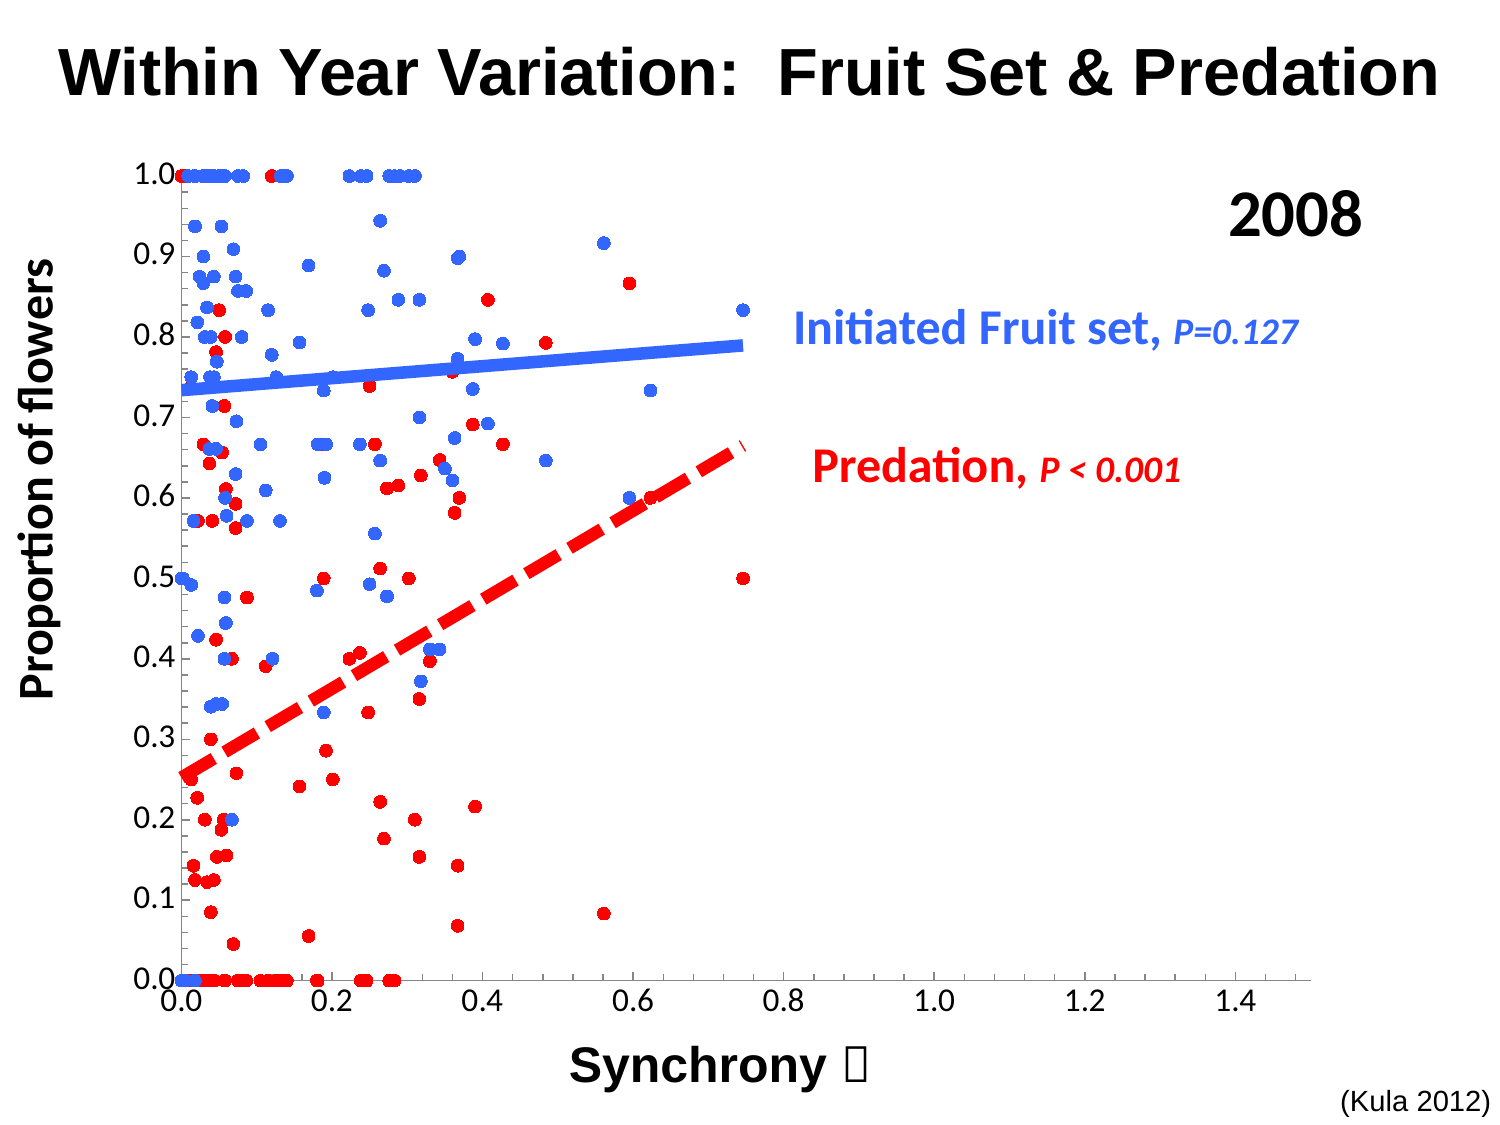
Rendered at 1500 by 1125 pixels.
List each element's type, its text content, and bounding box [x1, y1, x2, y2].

text_box (Kula 2012) [1325, 1074, 1500, 1125]
text_box 2008 [1340, 163, 1400, 258]
chart [0, 141, 1338, 1038]
text_box Within Year Variation: Fruit Set & Predation [0, 0, 1500, 163]
text_box Synchrony  [554, 1046, 886, 1100]
